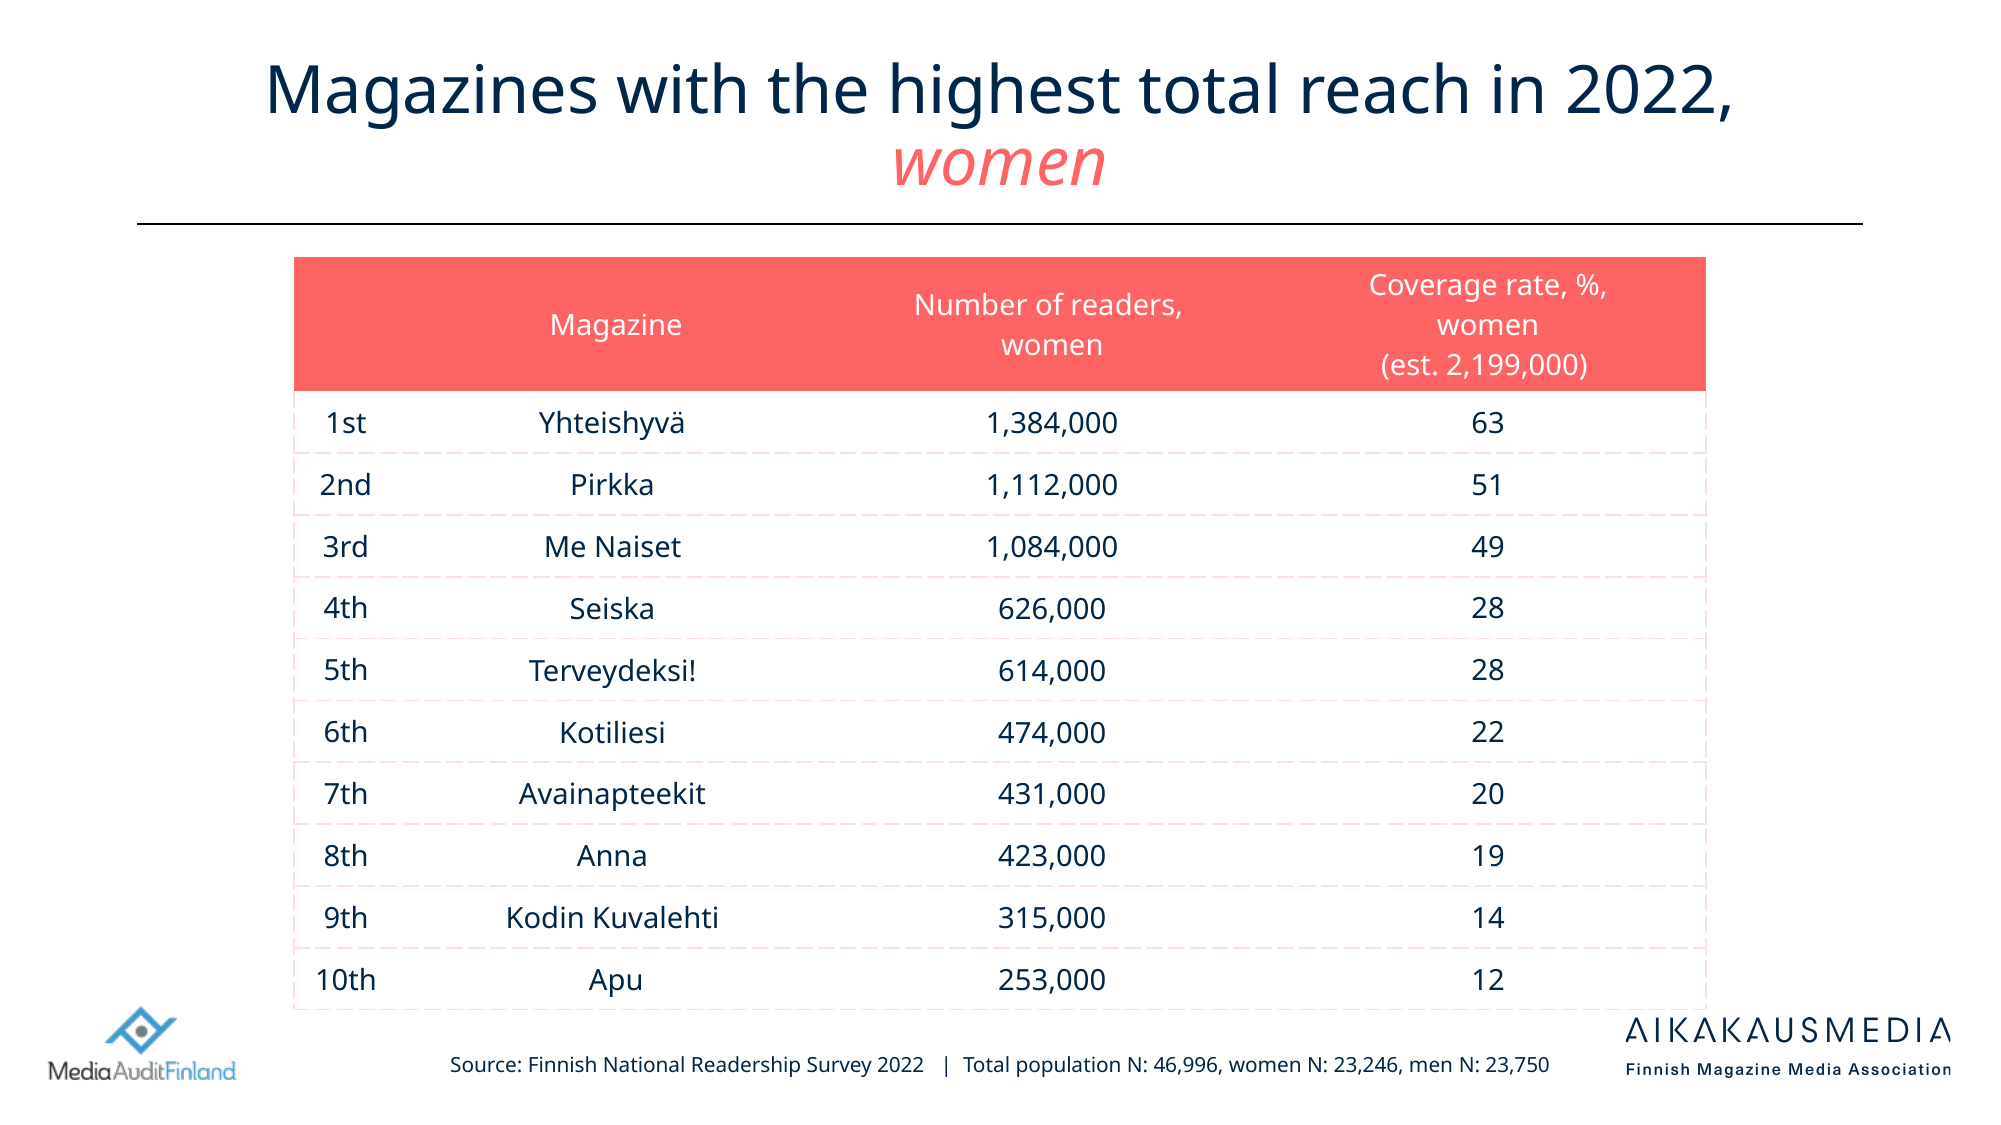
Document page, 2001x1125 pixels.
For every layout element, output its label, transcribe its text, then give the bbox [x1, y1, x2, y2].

table_cell Apu [398, 948, 834, 1010]
table_cell Me Naiset [398, 515, 834, 577]
table_header Number of readers, women [834, 257, 1270, 391]
table_cell Terveydeksi! [398, 639, 834, 700]
table_cell Seiska [398, 577, 834, 639]
table_cell 28 [1270, 639, 1706, 700]
table_cell 9th [294, 886, 398, 948]
table_cell 8th [294, 824, 398, 886]
table_cell 614,000 [834, 639, 1270, 700]
table_cell 315,000 [834, 886, 1270, 948]
table_cell 423,000 [834, 824, 1270, 886]
picture [32, 995, 250, 1097]
table_cell 431,000 [834, 762, 1270, 824]
table_cell 1st [294, 391, 398, 453]
table_cell 10th [294, 948, 398, 1010]
table_cell Yhteishyvä [398, 391, 834, 453]
table_header [294, 257, 398, 391]
table_header Magazine [398, 257, 834, 391]
table_cell 51 [1270, 453, 1706, 515]
table_cell 19 [1270, 824, 1706, 886]
table_cell 626,000 [834, 577, 1270, 639]
table_cell Avainapteekit [398, 762, 834, 824]
table_cell Kodin Kuvalehti [398, 886, 834, 948]
table_cell 6th [294, 700, 398, 762]
table_cell 14 [1270, 886, 1706, 948]
title Magazines with the highest total reach in 2022, women [137, 47, 1863, 208]
table_cell 4th [294, 577, 398, 639]
table_cell Kotiliesi [398, 700, 834, 762]
table_cell 1,384,000 [834, 391, 1270, 453]
table_cell 1,112,000 [834, 453, 1270, 515]
table_cell 7th [294, 762, 398, 824]
table_cell Pirkka [398, 453, 834, 515]
table_cell Anna [398, 824, 834, 886]
table_cell 474,000 [834, 700, 1270, 762]
table_cell 22 [1270, 700, 1706, 762]
table_cell 12 [1270, 948, 1706, 1010]
table_cell 5th [294, 639, 398, 700]
table_cell 253,000 [834, 948, 1270, 1010]
text_box Source: Finnish National Readership Survey 2022 | Total population N: 46,996, women N: 23,246, men N: 23,750 [435, 1044, 1565, 1085]
table_cell 1,084,000 [834, 515, 1270, 577]
table_cell 3rd [294, 515, 398, 577]
table_header Coverage rate, %, women (est. 2,199,000) [1270, 257, 1706, 391]
table_cell 20 [1270, 762, 1706, 824]
table_cell 2nd [294, 453, 398, 515]
table_cell 63 [1270, 391, 1706, 453]
table_cell 28 [1270, 577, 1706, 639]
table_cell 49 [1270, 515, 1706, 577]
